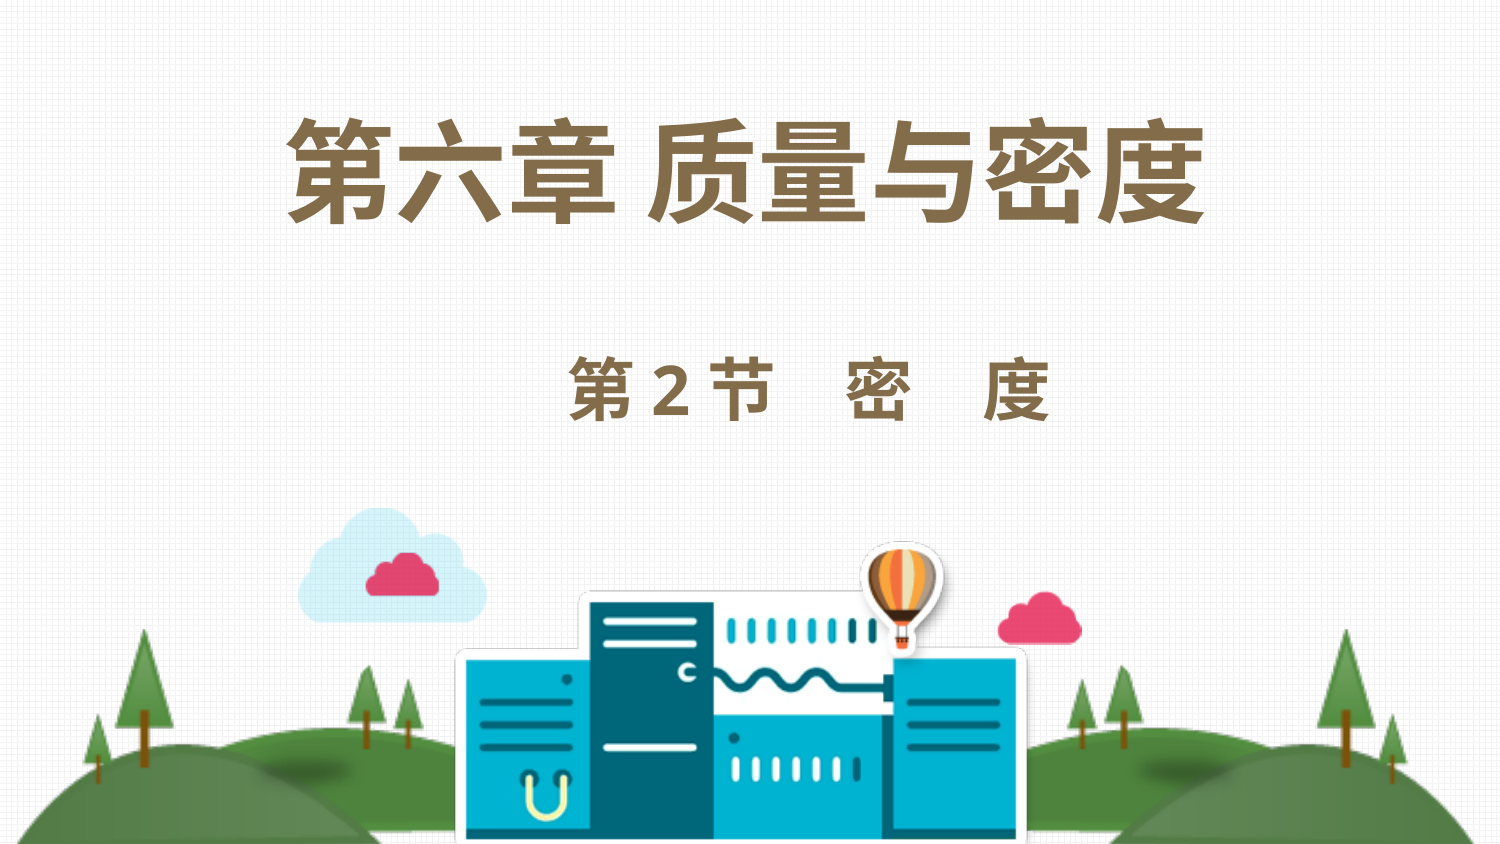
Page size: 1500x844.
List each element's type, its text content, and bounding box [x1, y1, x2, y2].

picture [14, 508, 1478, 844]
text_box 第2节 密 度 [555, 341, 1063, 435]
text_box 第六章 质量与密度 [167, 96, 1500, 243]
